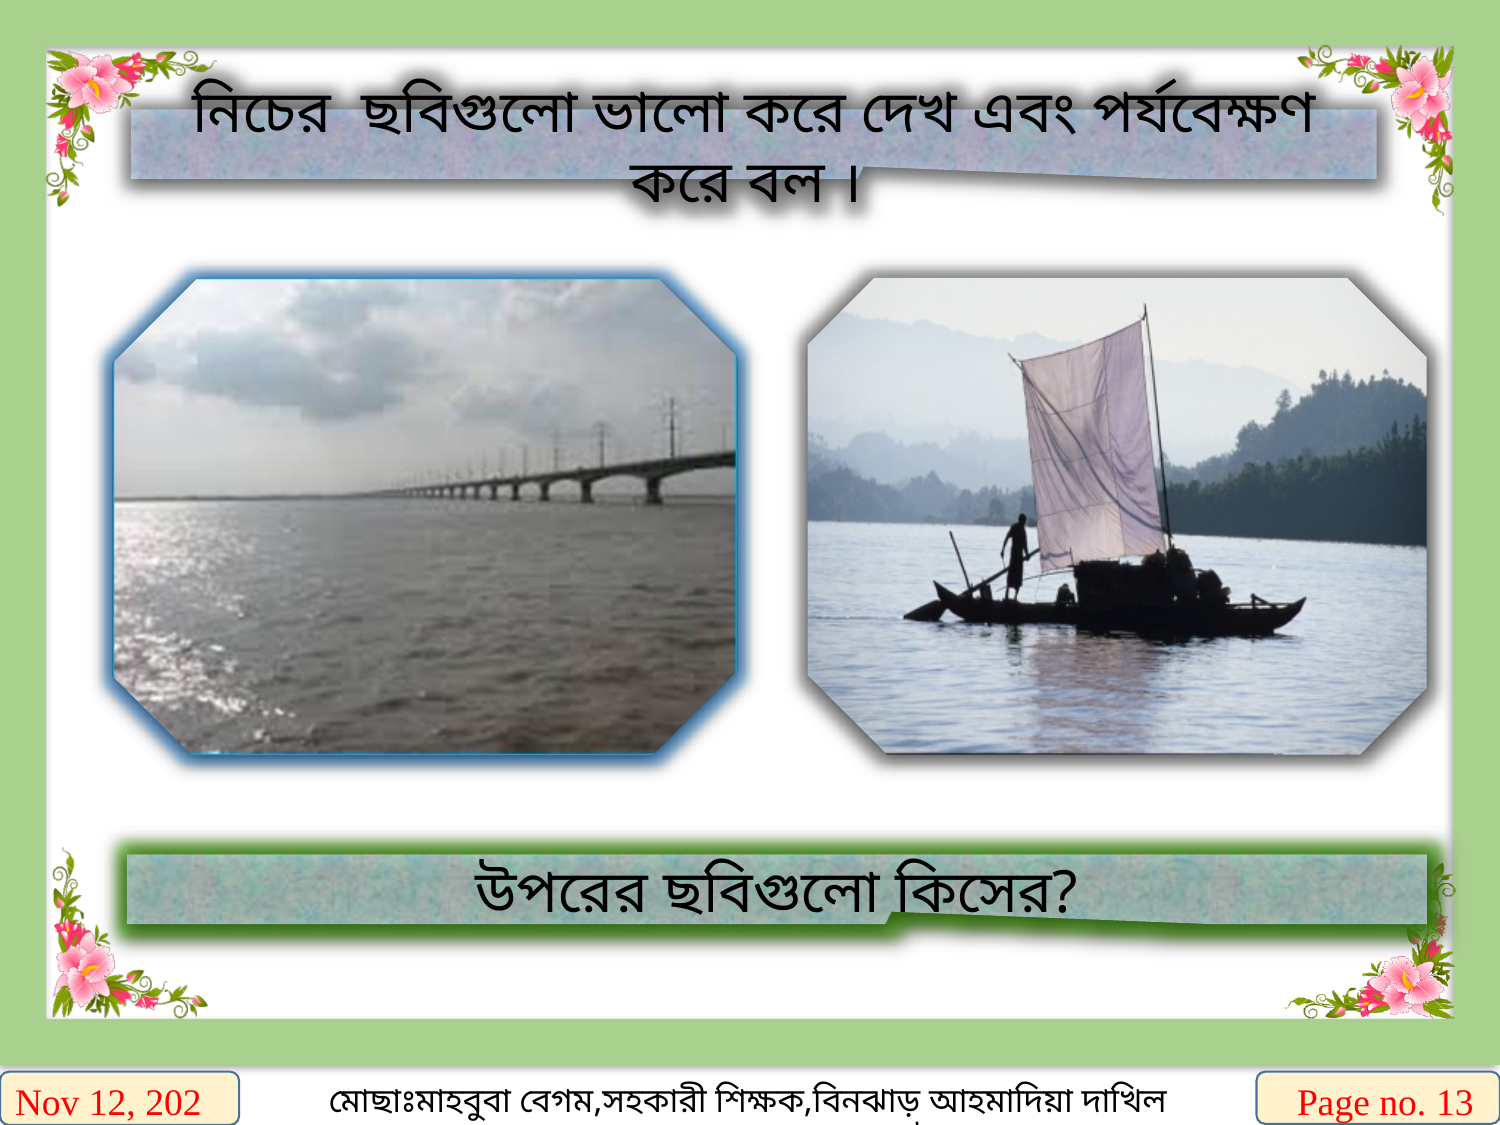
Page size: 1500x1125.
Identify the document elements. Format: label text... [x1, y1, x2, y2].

picture [1282, 860, 1456, 1021]
text_box উপরের ছবিগুলো কিসের? [126, 854, 1428, 925]
text_box নিচের ছবিগুলো ভালো করে দেখ এবং পর্যবেক্ষণ করে বল । [130, 109, 1378, 180]
slide_number 11-Nov-19 [0, 1074, 225, 1125]
picture [112, 277, 738, 756]
picture [46, 49, 219, 208]
slide_number Page no. 13 [1270, 1074, 1500, 1125]
picture [1296, 45, 1455, 218]
picture [51, 846, 209, 1019]
picture [807, 277, 1427, 755]
